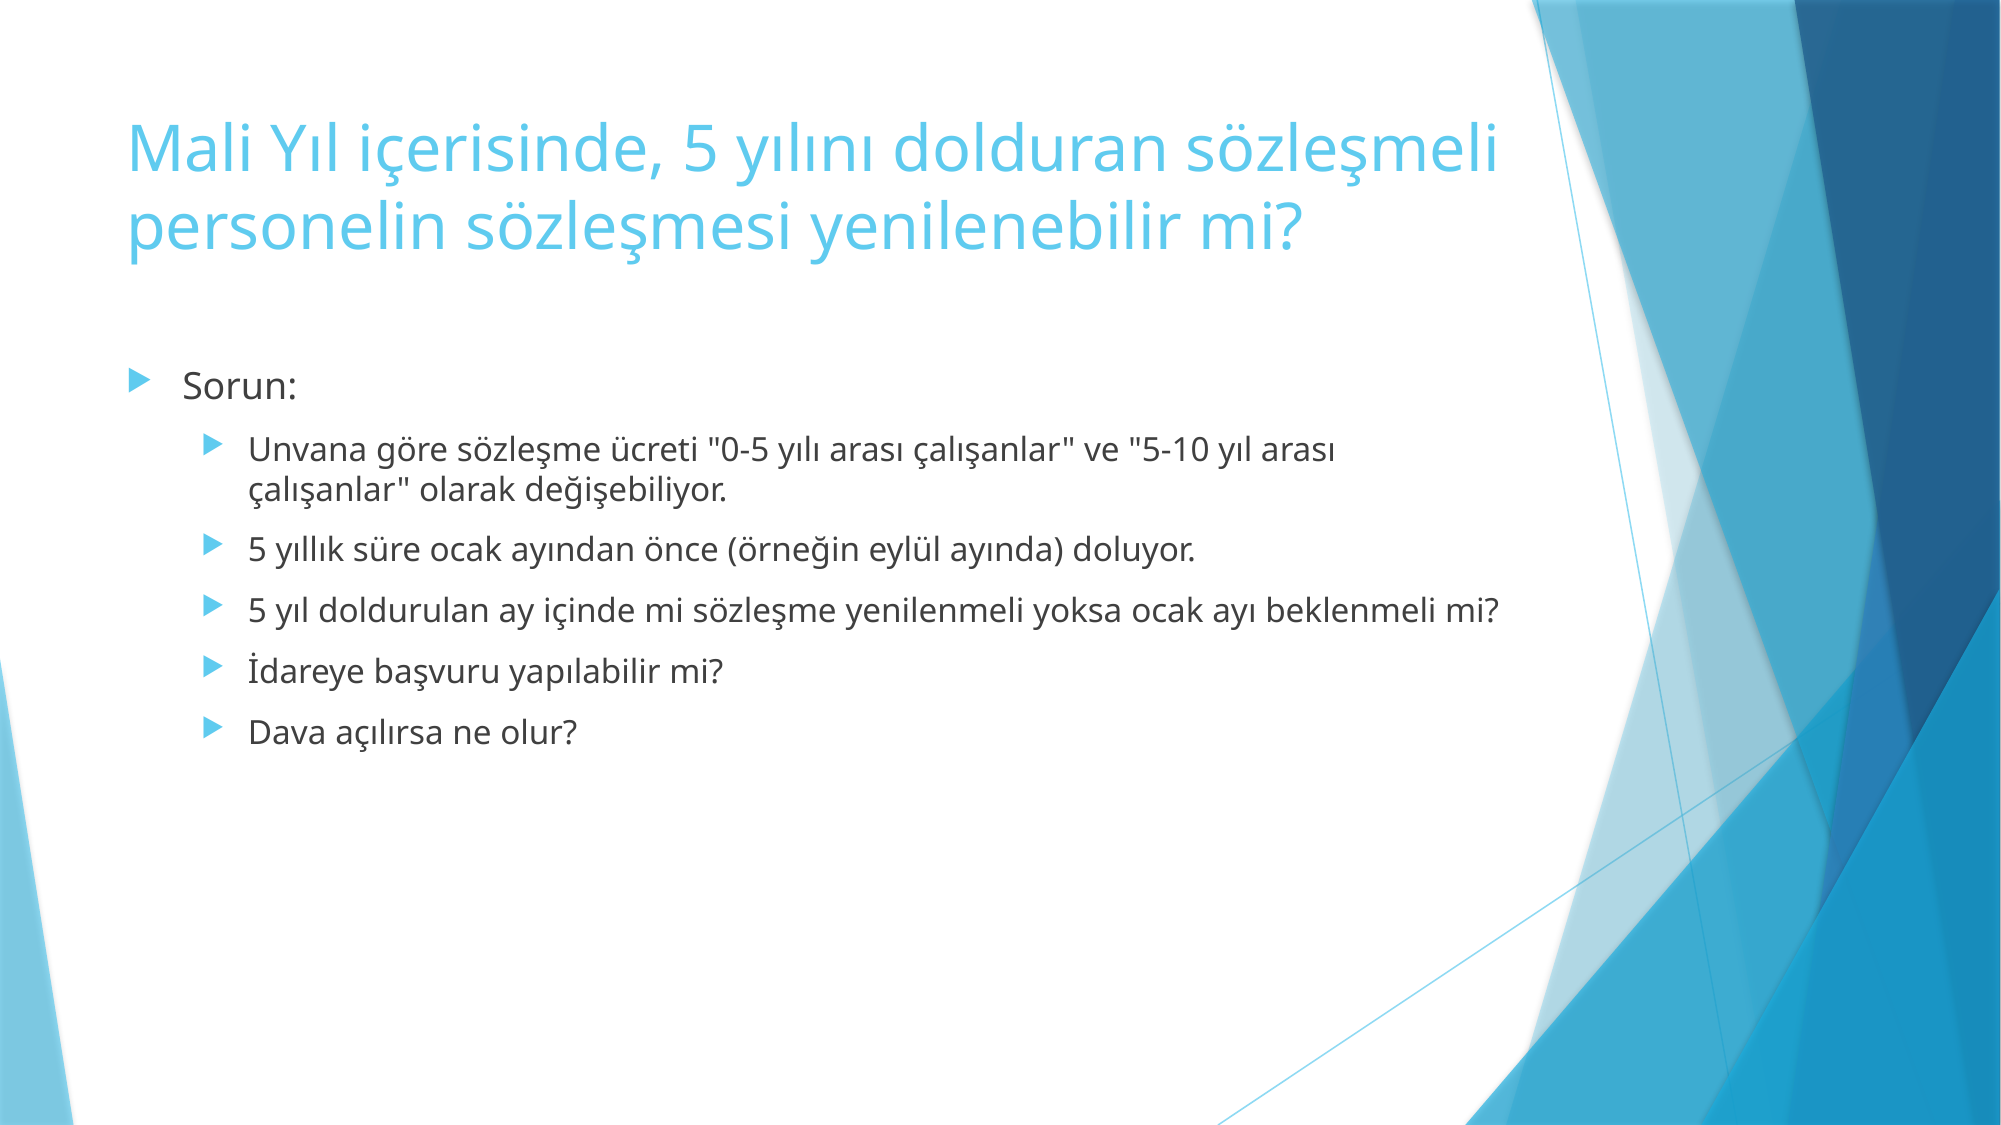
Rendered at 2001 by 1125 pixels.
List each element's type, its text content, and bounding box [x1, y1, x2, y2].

title Mali Yıl içerisinde, 5 yılını dolduran sözleşmeli personelin sözleşmesi yenilenebilir mi? [111, 99, 1522, 317]
list Sorun: Unvana göre sözleşme ücreti "0-5 yılı arası çalışanlar" ve "5-10 yıl arası çalışanlar" olarak değişebiliyor. 5 yıllık süre ocak ayından önce (örneğin eylül ayında) doluyor. 5 yıl doldurulan ay içinde mi sözleşme yenilenmeli yoksa ocak ayı beklenmeli mi? İdareye başvuru yapılabilir mi? Dava açılırsa ne olur? [111, 354, 1522, 992]
